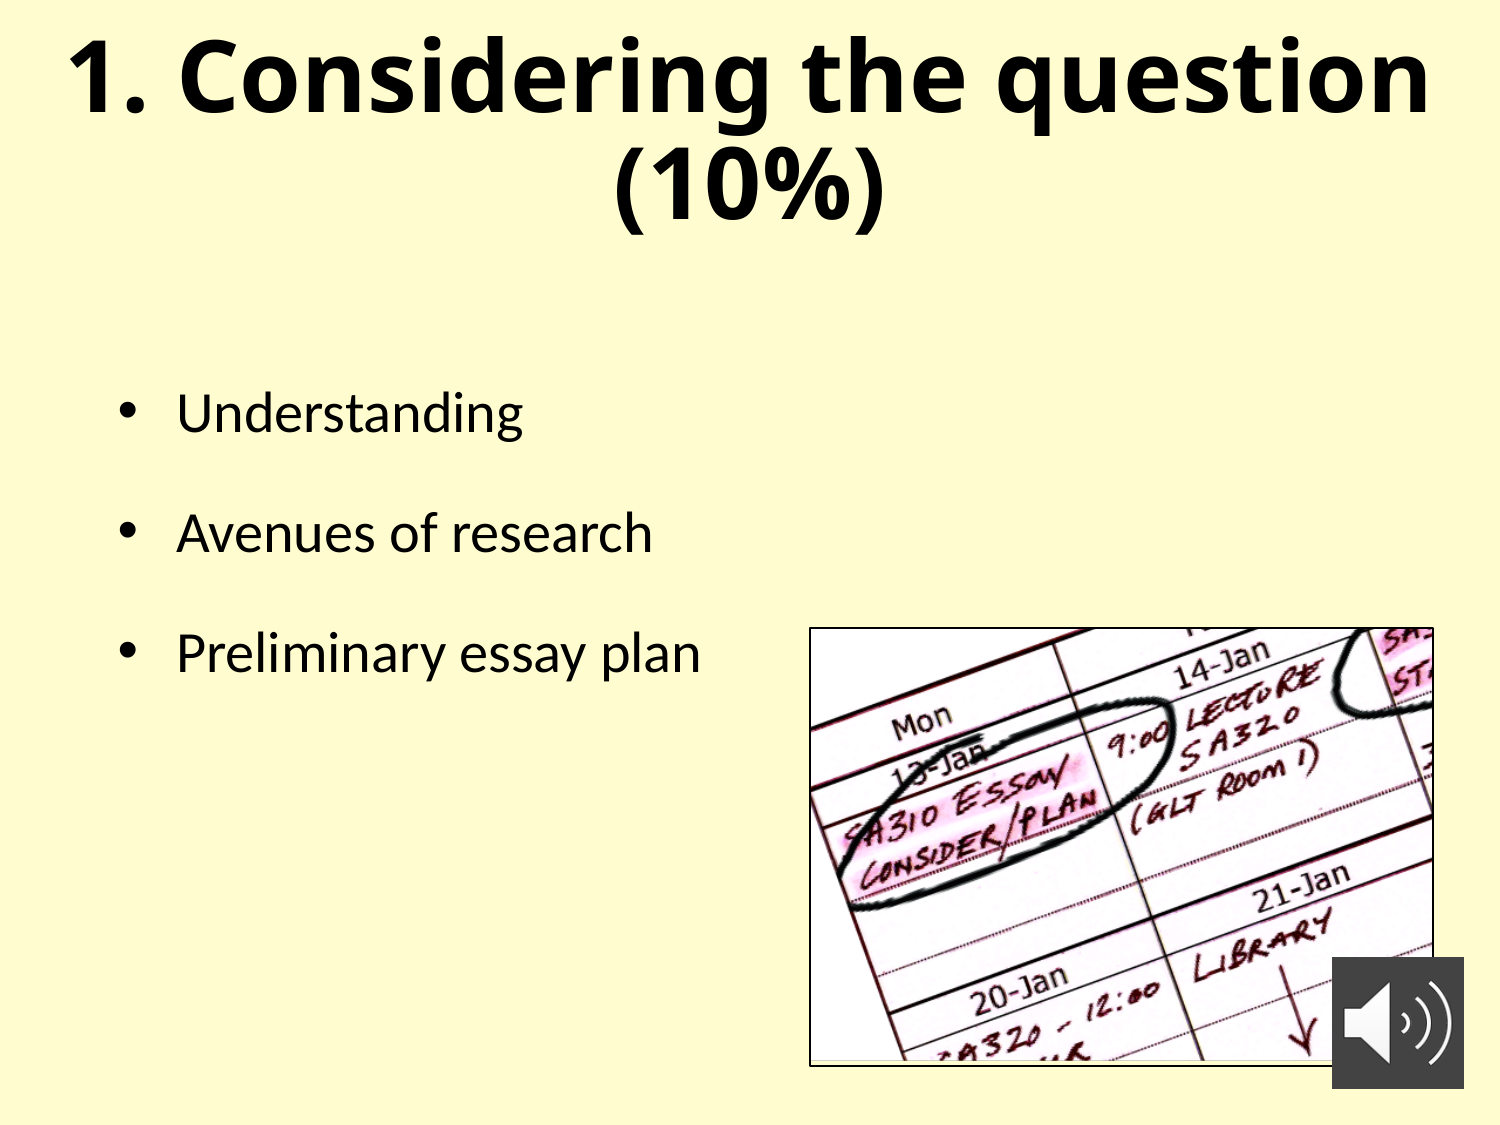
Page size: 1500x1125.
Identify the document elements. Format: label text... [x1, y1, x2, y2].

picture [810, 628, 1465, 1090]
list Understanding Avenues of research Preliminary essay plan [102, 236, 1402, 1093]
title 1. Considering the question (10%) [41, 59, 1459, 208]
